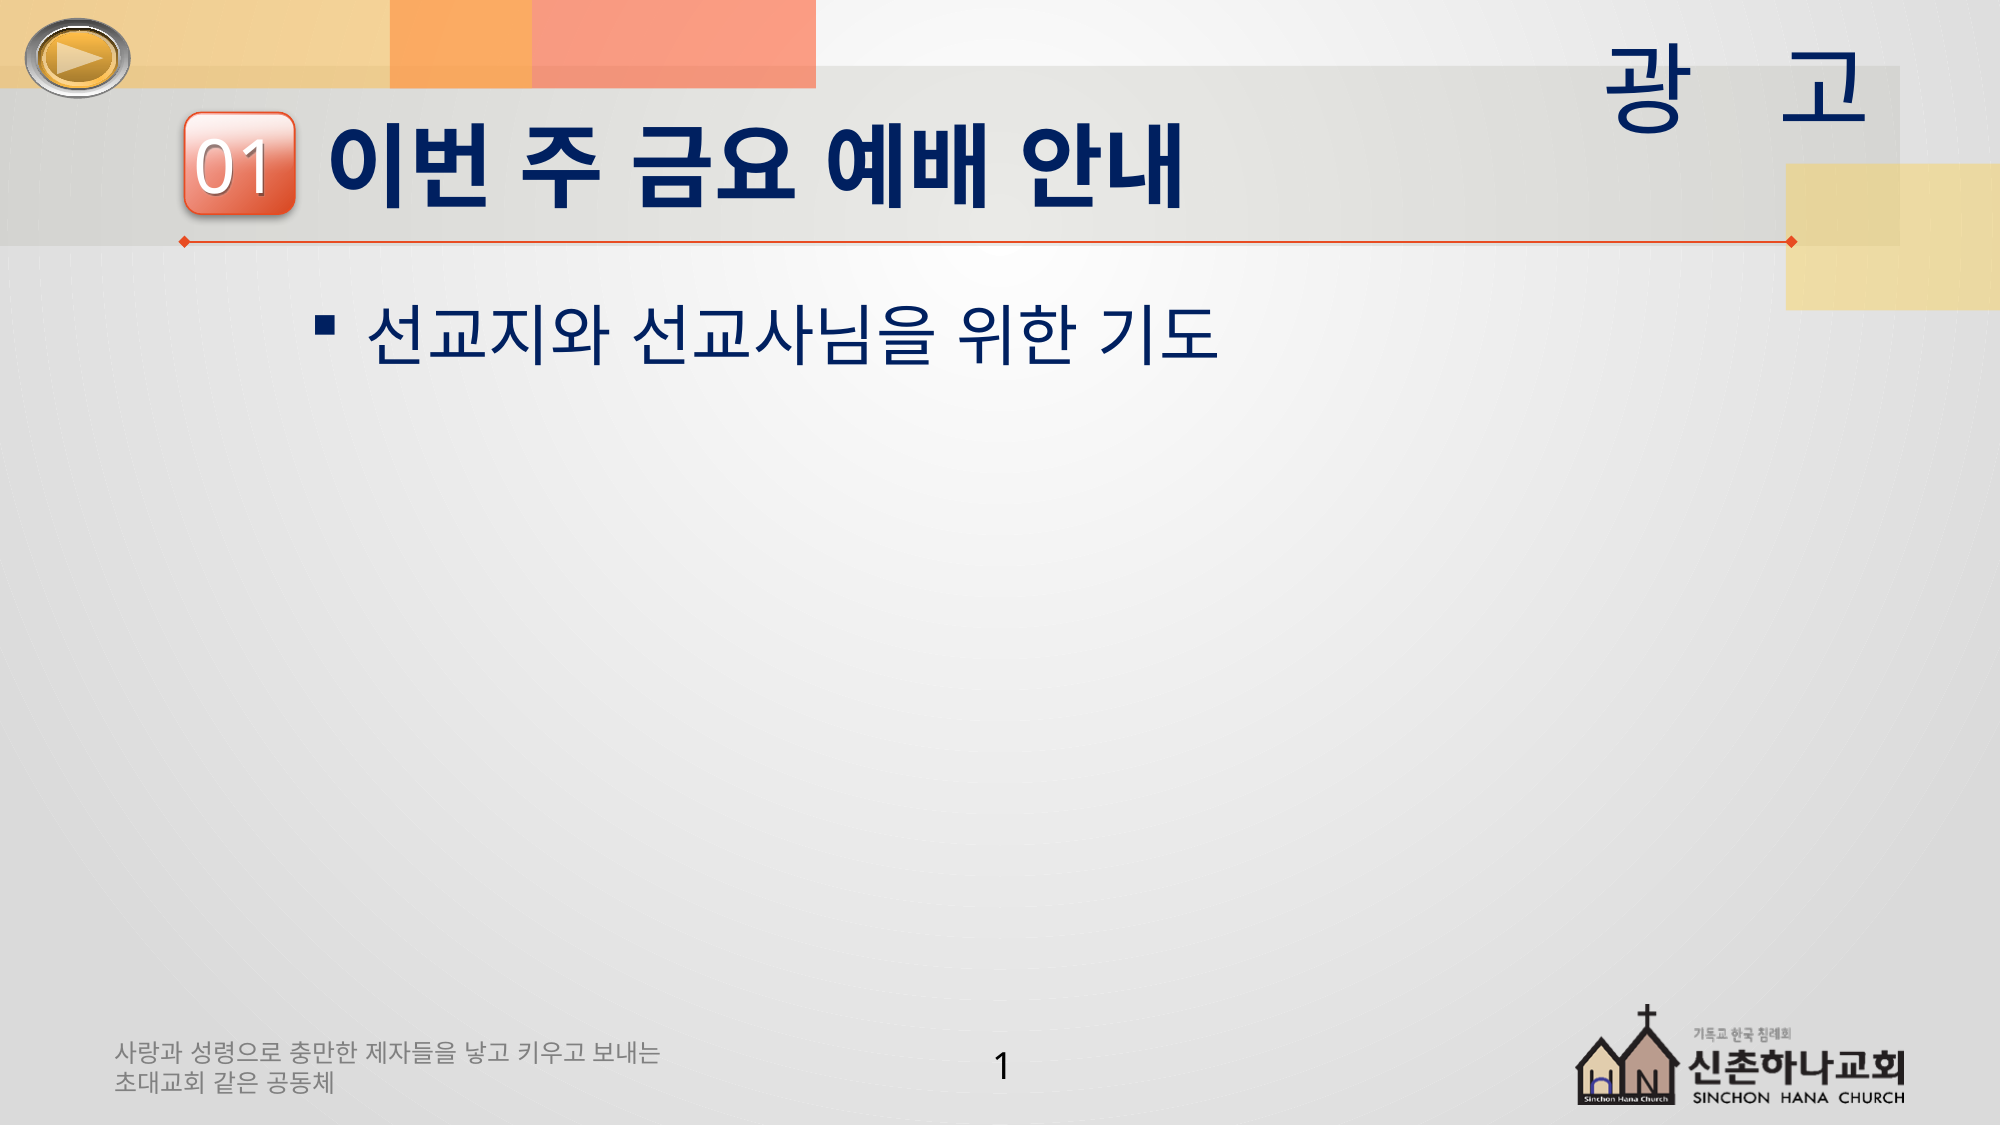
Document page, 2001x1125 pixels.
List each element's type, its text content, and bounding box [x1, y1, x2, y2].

text_box 이번 주 금요 예배 안내 [310, 101, 1533, 227]
text_box 01 [179, 110, 303, 216]
text_box 1 [940, 1034, 1065, 1095]
picture [1575, 1004, 1904, 1105]
picture [185, 114, 296, 178]
title 광 고 [1472, 8, 2000, 166]
text_box 선교지와 선교사님을 위한 기도 [294, 270, 1792, 382]
